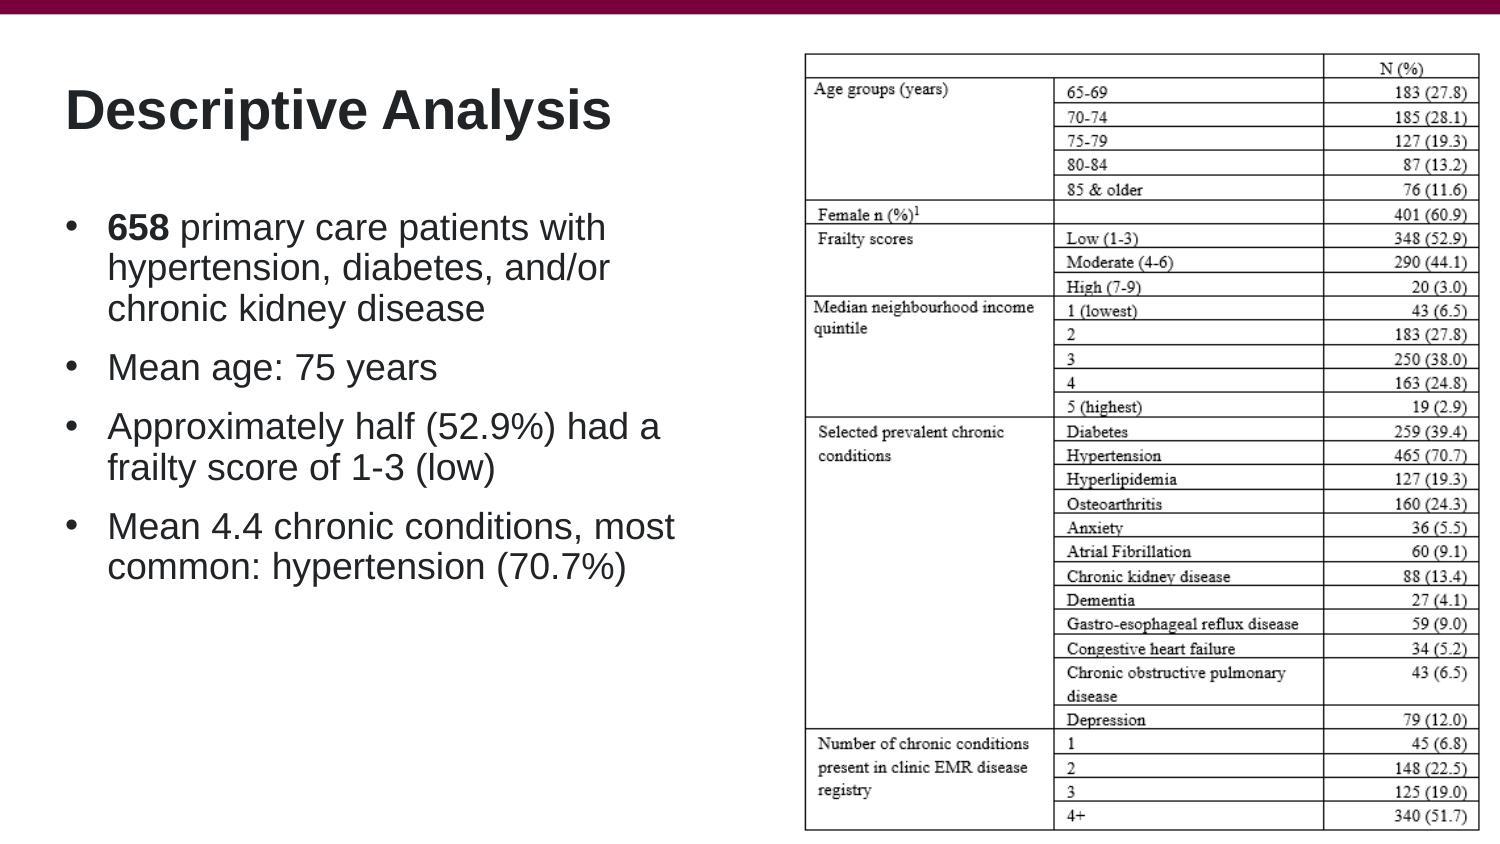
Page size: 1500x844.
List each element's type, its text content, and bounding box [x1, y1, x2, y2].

picture [796, 47, 1485, 841]
list 658 primary care patients with hypertension, diabetes, and/or chronic kidney disease Mean age: 75 years Approximately half (52.9%) had a frailty score of 1-3 (low) Mean 4.4 chronic conditions, most common: hypertension (70.7%) [50, 200, 738, 754]
title Descriptive Analysis [50, 23, 1442, 192]
